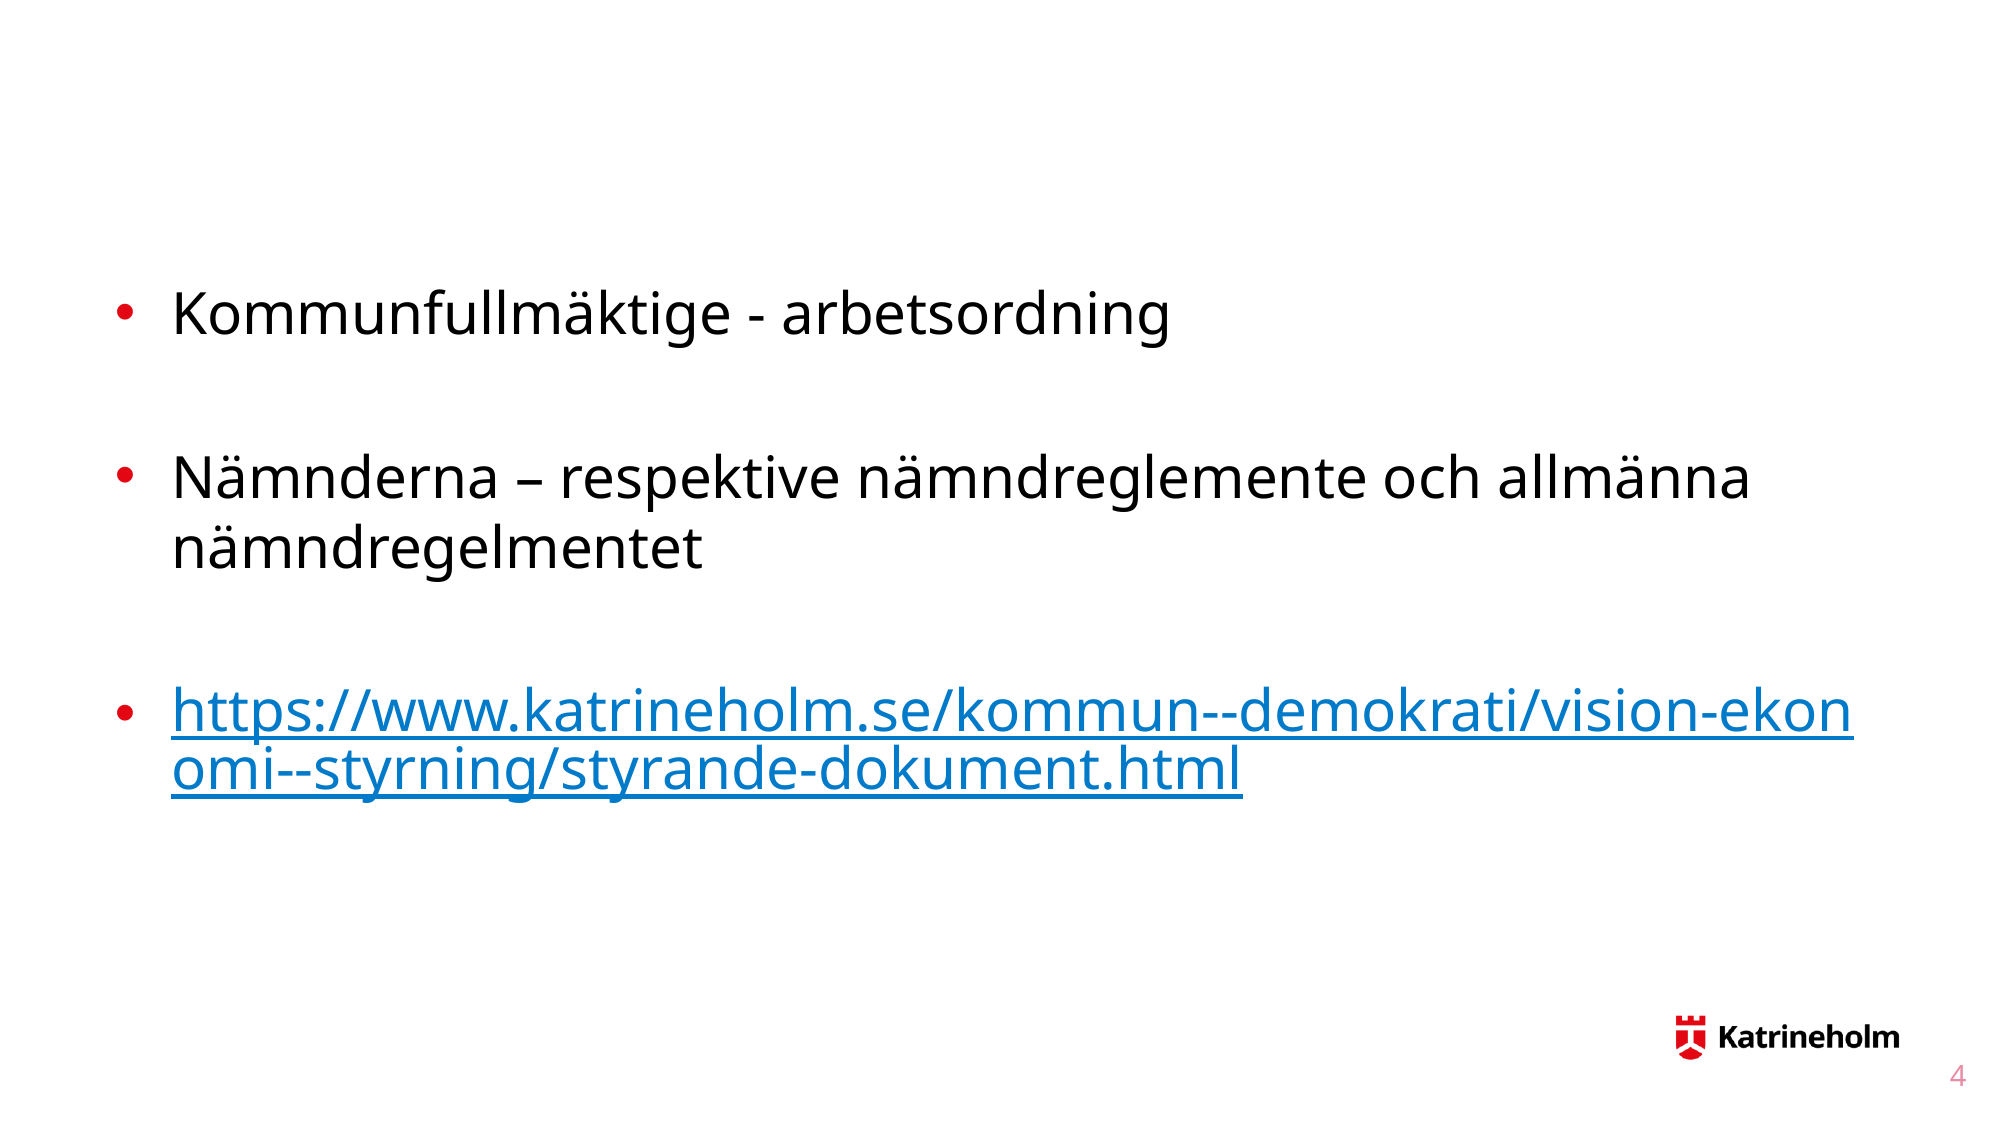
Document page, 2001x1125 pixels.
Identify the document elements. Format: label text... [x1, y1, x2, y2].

slide_number 4 [1531, 1046, 1982, 1107]
list Kommunfullmäktige - arbetsordning Nämnderna – respektive nämndreglemente och allmänna nämndregelmentet https://www.katrineholm.se/kommun--demokrati/vision-ekonomi--styrning/styrande-dokument.html [99, 268, 1900, 988]
picture [1673, 1011, 1901, 1046]
